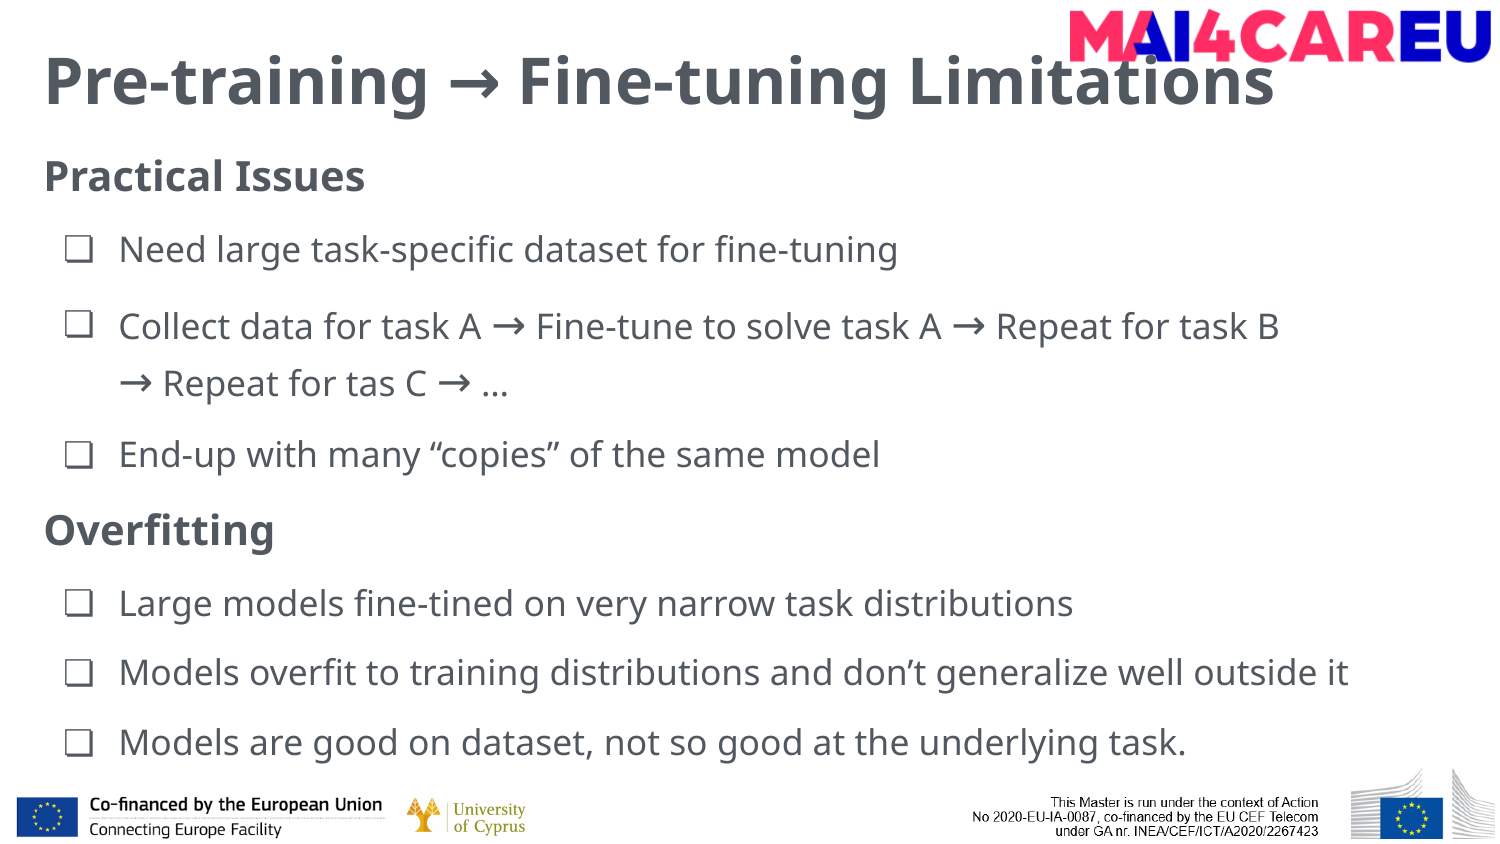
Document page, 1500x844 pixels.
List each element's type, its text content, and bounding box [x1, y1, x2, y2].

picture [1069, 0, 1497, 71]
list Practical Issues Need large task-specific dataset for fine-tuning Collect data for task A → Fine-tune to solve task A → Repeat for task B → Repeat for tas C → … End-up with many “copies” of the same model Overfitting Large models fine-tined on very narrow task distributions Models overfit to training distributions and don’t generalize well outside it Models are good on dataset, not so good at the underlying task. [33, 132, 1405, 757]
picture [970, 765, 1500, 839]
title Pre-training → Fine-tuning Limitations [33, 29, 1464, 103]
picture [11, 784, 394, 844]
picture [398, 789, 537, 839]
